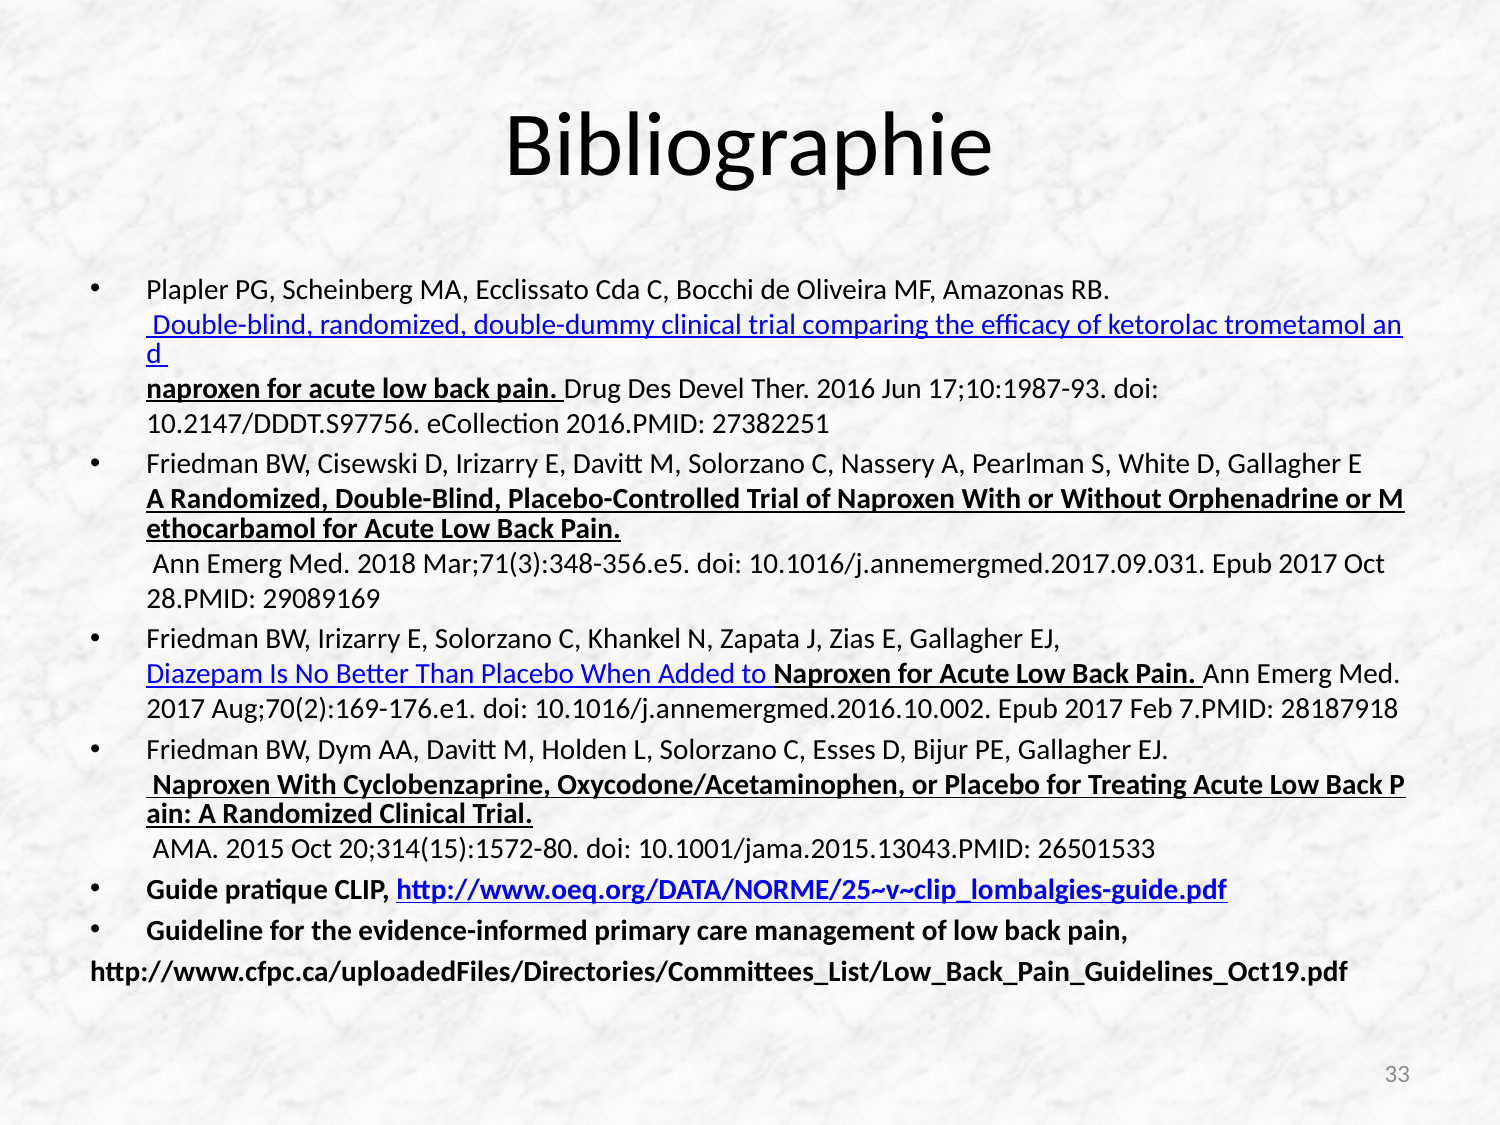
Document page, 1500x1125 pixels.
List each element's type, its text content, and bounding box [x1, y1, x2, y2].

list Plapler PG, Scheinberg MA, Ecclissato Cda C, Bocchi de Oliveira MF, Amazonas RB. Double-blind, randomized, double-dummy clinical trial comparing the efficacy of ketorolac trometamol and naproxen for acute low back pain. Drug Des Devel Ther. 2016 Jun 17;10:1987-93. doi: 10.2147/DDDT.S97756. eCollection 2016.PMID: 27382251 Friedman BW, Cisewski D, Irizarry E, Davitt M, Solorzano C, Nassery A, Pearlman S, White D, Gallagher EA Randomized, Double-Blind, Placebo-Controlled Trial of Naproxen With or Without Orphenadrine or Methocarbamol for Acute Low Back Pain. Ann Emerg Med. 2018 Mar;71(3):348-356.e5. doi: 10.1016/j.annemergmed.2017.09.031. Epub 2017 Oct 28.PMID: 29089169 Friedman BW, Irizarry E, Solorzano C, Khankel N, Zapata J, Zias E, Gallagher EJ, Diazepam Is No Better Than Placebo When Added to Naproxen for Acute Low Back Pain. Ann Emerg Med. 2017 Aug;70(2):169-176.e1. doi: 10.1016/j.annemergmed.2016.10.002. Epub 2017 Feb 7.PMID: 28187918 Friedman BW, Dym AA, Davitt M, Holden L, Solorzano C, Esses D, Bijur PE, Gallagher EJ. Naproxen With Cyclobenzaprine, Oxycodone/Acetaminophen, or Placebo for Treating Acute Low Back Pain: A Randomized Clinical Trial. AMA. 2015 Oct 20;314(15):1572-80. doi: 10.1001/jama.2015.13043.PMID: 26501533 Guide pratique CLIP, http://www.oeq.org/DATA/NORME/25~v~clip_lombalgies-guide.pdf Guideline for the evidence-informed primary care management of low back pain, http://www.cfpc.ca/uploadedFiles/Directories/Committees_List/Low_Back_Pain_Guidelines_Oct19.pdf [75, 262, 1425, 1005]
title Bibliographie [75, 45, 1425, 233]
slide_number 33 [1074, 1042, 1425, 1103]
